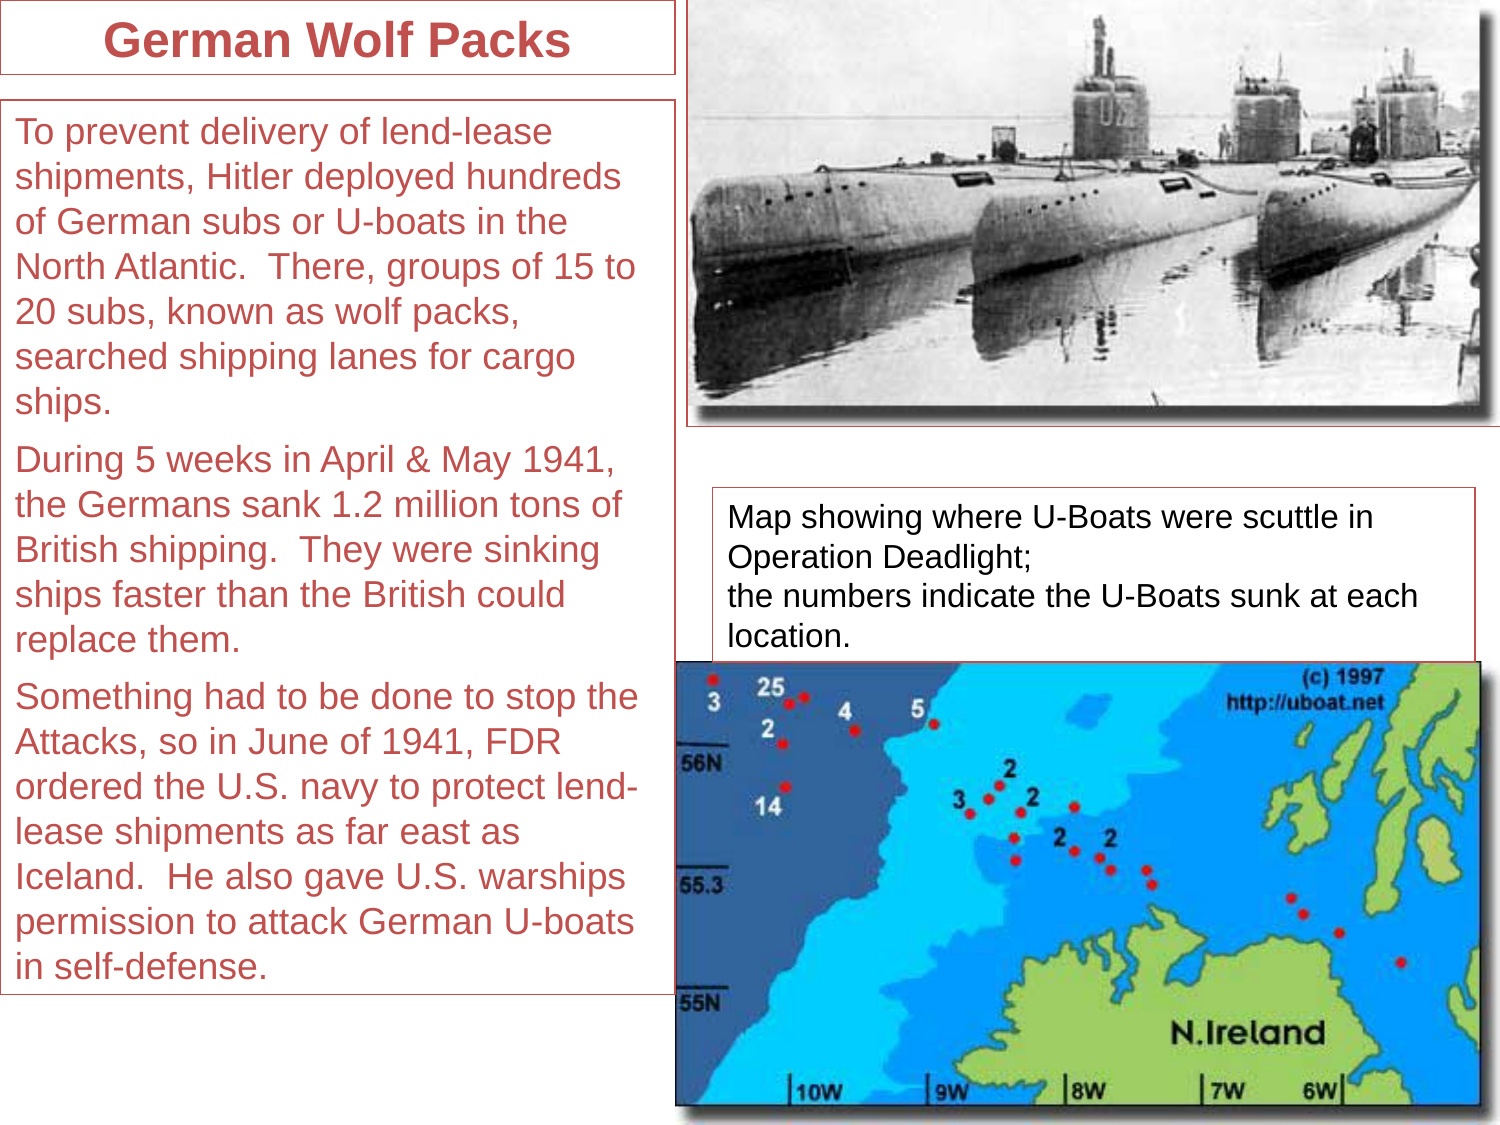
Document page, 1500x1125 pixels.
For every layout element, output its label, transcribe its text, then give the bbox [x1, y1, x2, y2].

picture [674, 661, 1500, 1125]
picture [687, 0, 1500, 427]
text_box Map showing where U-Boats were scuttle in Operation Deadlight; the numbers indicate the U-Boats sunk at each location. [712, 487, 1475, 659]
text_box German Wolf Packs [0, 0, 675, 75]
text_box To prevent delivery of lend-lease shipments, Hitler deployed hundreds of German subs or U-boats in the North Atlantic. There, groups of 15 to 20 subs, known as wolf packs, searched shipping lanes for cargo ships. During 5 weeks in April & May 1941, the Germans sank 1.2 million tons of British shipping. They were sinking ships faster than the British could replace them. Something had to be done to stop the Attacks, so in June of 1941, FDR ordered the U.S. navy to protect lend-lease shipments as far east as Iceland. He also gave U.S. warships permission to attack German U-boats in self-defense. [0, 99, 675, 995]
